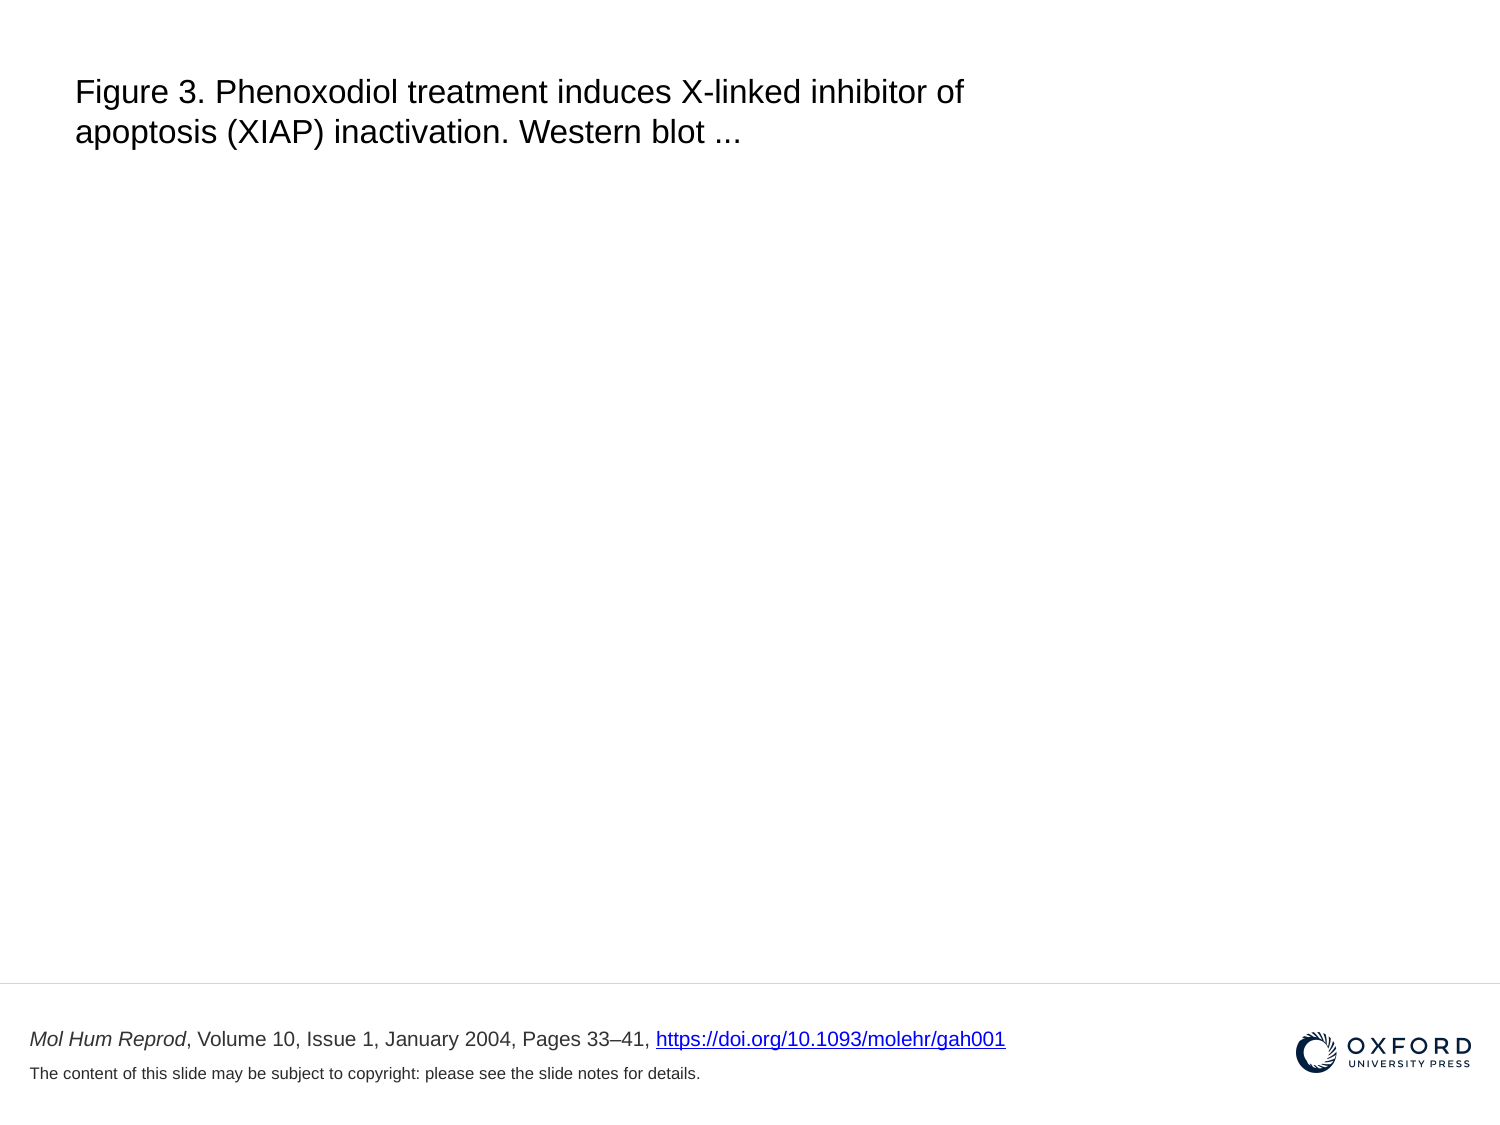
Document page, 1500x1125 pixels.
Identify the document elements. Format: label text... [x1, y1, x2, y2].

title Figure 3. Phenoxodiol treatment induces X‐linked inhibitor of apoptosis (XIAP) inactivation. Western blot ... [75, 69, 1078, 171]
picture [1296, 1032, 1471, 1073]
footer Mol Hum Reprod, Volume 10, Issue 1, January 2004, Pages 33–41, https://doi.org/10.1093/molehr/gah001 The content of this slide may be subject to copyright: please see the slide notes for details. [0, 983, 1260, 1125]
